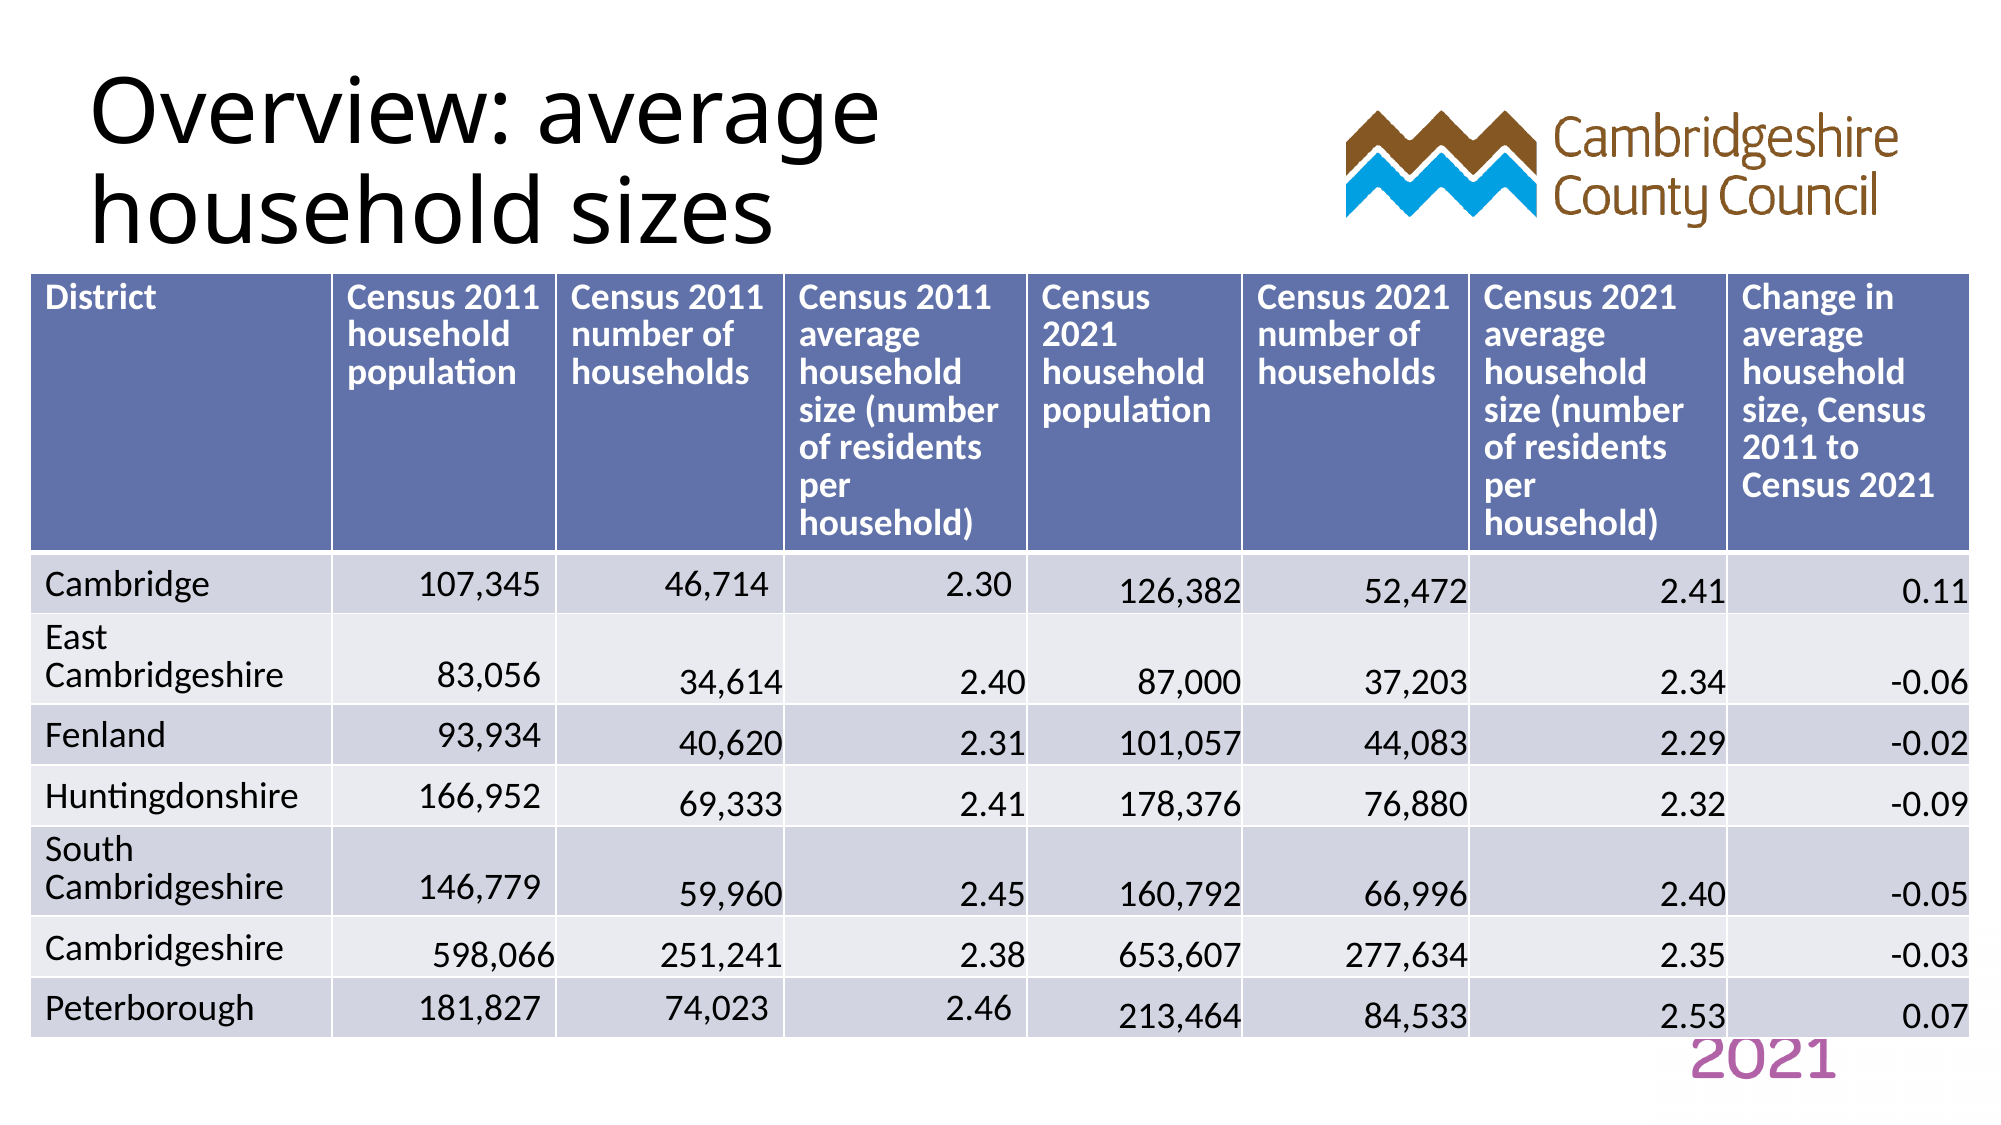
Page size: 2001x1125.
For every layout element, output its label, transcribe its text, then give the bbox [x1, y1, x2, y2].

table_cell 83,056 [333, 614, 555, 703]
table_cell 2.34 [1470, 614, 1726, 703]
table_cell South Cambridgeshire [31, 827, 331, 915]
table_cell 146,779 [333, 827, 555, 915]
table_cell 2.30 [785, 555, 1026, 613]
table_cell 2.45 [785, 827, 1026, 915]
table_header Census 2021 number of households [1243, 274, 1468, 550]
table_cell 2.31 [785, 705, 1026, 764]
table_header Census 2021 household population [1028, 274, 1241, 550]
table_cell 44,083 [1243, 705, 1468, 764]
table_cell 40,620 [557, 705, 783, 764]
table_header Change in average household size, Census 2011 to Census 2021 [1728, 274, 1969, 550]
table_cell 37,203 [1243, 614, 1468, 703]
table_cell 2.41 [1470, 555, 1726, 613]
table_cell 2.35 [1470, 917, 1726, 976]
table_cell 126,382 [1028, 555, 1241, 613]
table_cell 160,792 [1028, 827, 1241, 915]
table_header Census 2011 average household size (number of residents per household) [785, 274, 1026, 550]
title Overview: average household sizes [74, 50, 1275, 273]
table_cell Fenland [31, 705, 331, 764]
table_cell 0.07 [1728, 978, 1969, 1037]
table_cell 2.40 [1470, 827, 1726, 915]
table_cell 101,057 [1028, 705, 1241, 764]
table_cell Cambridge [31, 555, 331, 613]
table_cell 181,827 [333, 978, 555, 1037]
table_cell 178,376 [1028, 766, 1241, 825]
table_cell 46,714 [557, 555, 783, 613]
table_cell 107,345 [333, 555, 555, 613]
table_cell Huntingdonshire [31, 766, 331, 825]
table_cell 74,023 [557, 978, 783, 1037]
table_cell -0.02 [1728, 705, 1969, 764]
table_cell -0.09 [1728, 766, 1969, 825]
table_cell 2.29 [1470, 705, 1726, 764]
table_cell 0.11 [1728, 555, 1969, 613]
table_cell 653,607 [1028, 917, 1241, 976]
table_cell 76,880 [1243, 766, 1468, 825]
table_cell -0.05 [1728, 827, 1969, 915]
picture [1648, 927, 2000, 1124]
table_cell Cambridgeshire [31, 917, 331, 976]
table_cell 2.40 [785, 614, 1026, 703]
table_cell 52,472 [1243, 555, 1468, 613]
table_header Census 2011 number of households [557, 274, 783, 550]
table_cell 2.41 [785, 766, 1026, 825]
table_cell 277,634 [1243, 917, 1468, 976]
table_cell 598,066 [333, 917, 555, 976]
table_cell 93,934 [333, 705, 555, 764]
table_cell 34,614 [557, 614, 783, 703]
table_cell 87,000 [1028, 614, 1241, 703]
table_cell 59,960 [557, 827, 783, 915]
table_cell 213,464 [1028, 978, 1241, 1037]
table_cell 69,333 [557, 766, 783, 825]
table_header Census 2011 household population [333, 274, 555, 550]
table_cell 2.46 [785, 978, 1026, 1037]
table_cell 251,241 [557, 917, 783, 976]
table_cell East Cambridgeshire [31, 614, 331, 703]
picture [1345, 110, 1898, 228]
table_cell 2.53 [1470, 978, 1726, 1037]
table_cell -0.03 [1728, 917, 1969, 976]
table_cell 84,533 [1243, 978, 1468, 1037]
table_cell 66,996 [1243, 827, 1468, 915]
table_cell Peterborough [31, 978, 331, 1037]
table_header Census 2021 average household size (number of residents per household) [1470, 274, 1726, 550]
table_header District [31, 274, 331, 550]
table_cell 2.38 [785, 917, 1026, 976]
table_cell 166,952 [333, 766, 555, 825]
table_cell -0.06 [1728, 614, 1969, 703]
table_cell 2.32 [1470, 766, 1726, 825]
